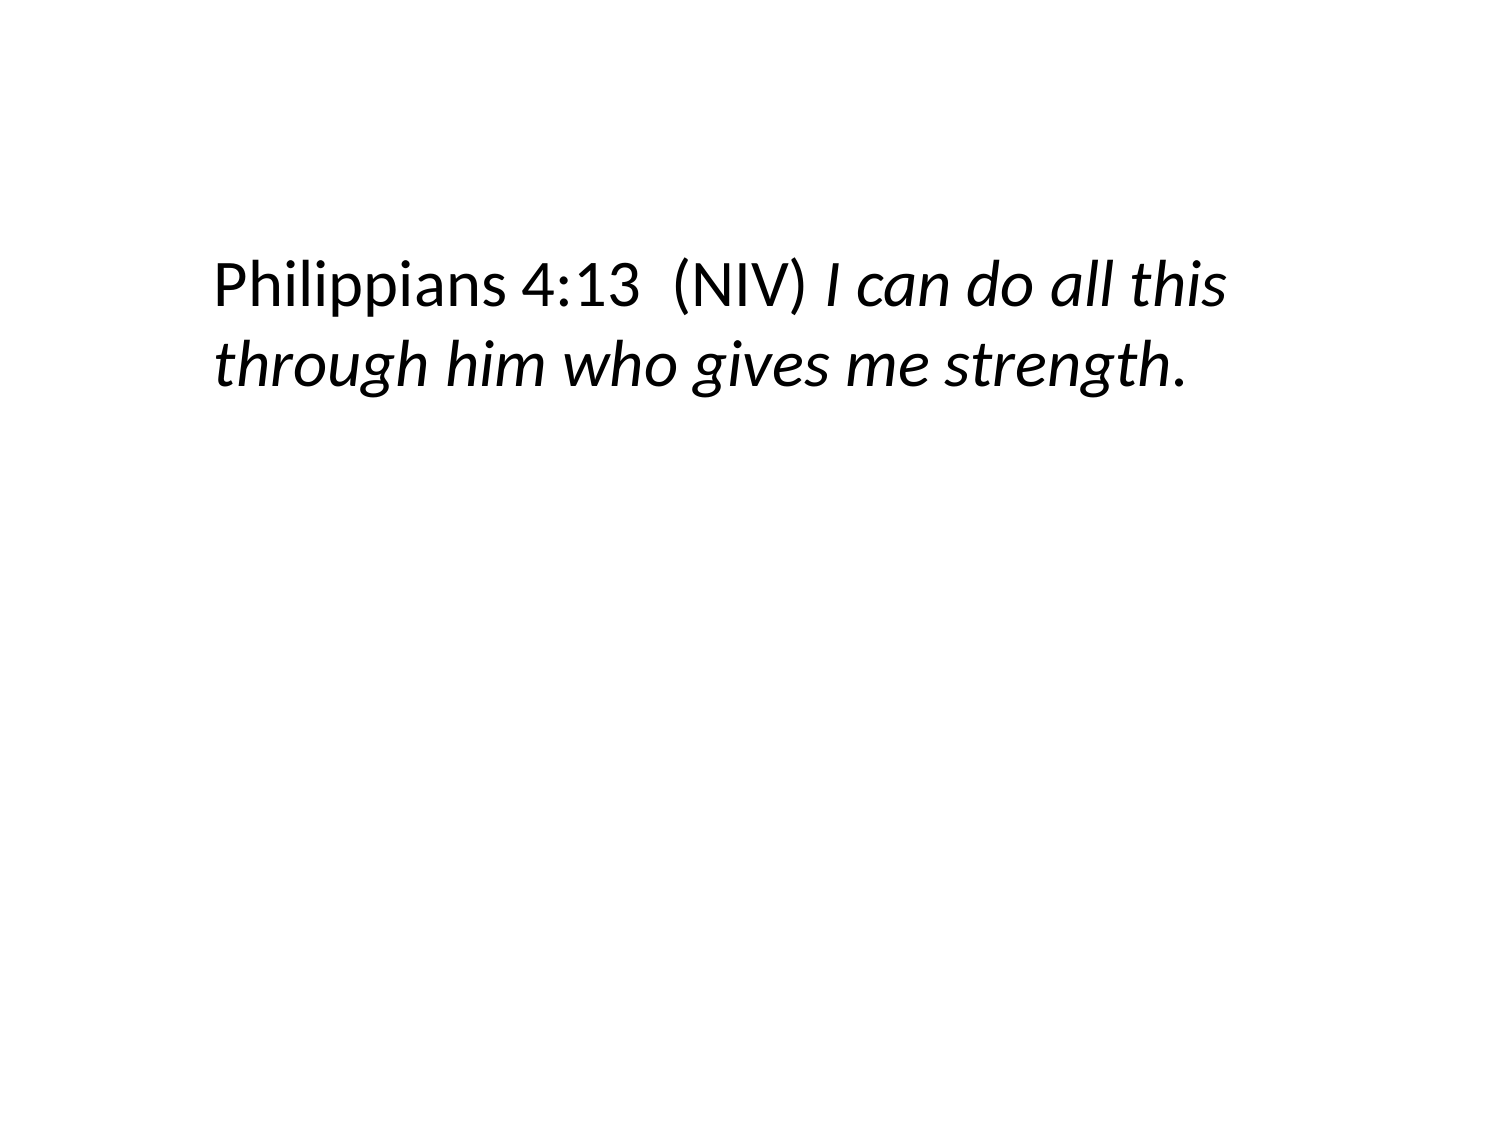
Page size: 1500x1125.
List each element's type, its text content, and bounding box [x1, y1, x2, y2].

list Philippians 4:13 (NIV) I can do all this through him who gives me strength. [198, 232, 1425, 1005]
